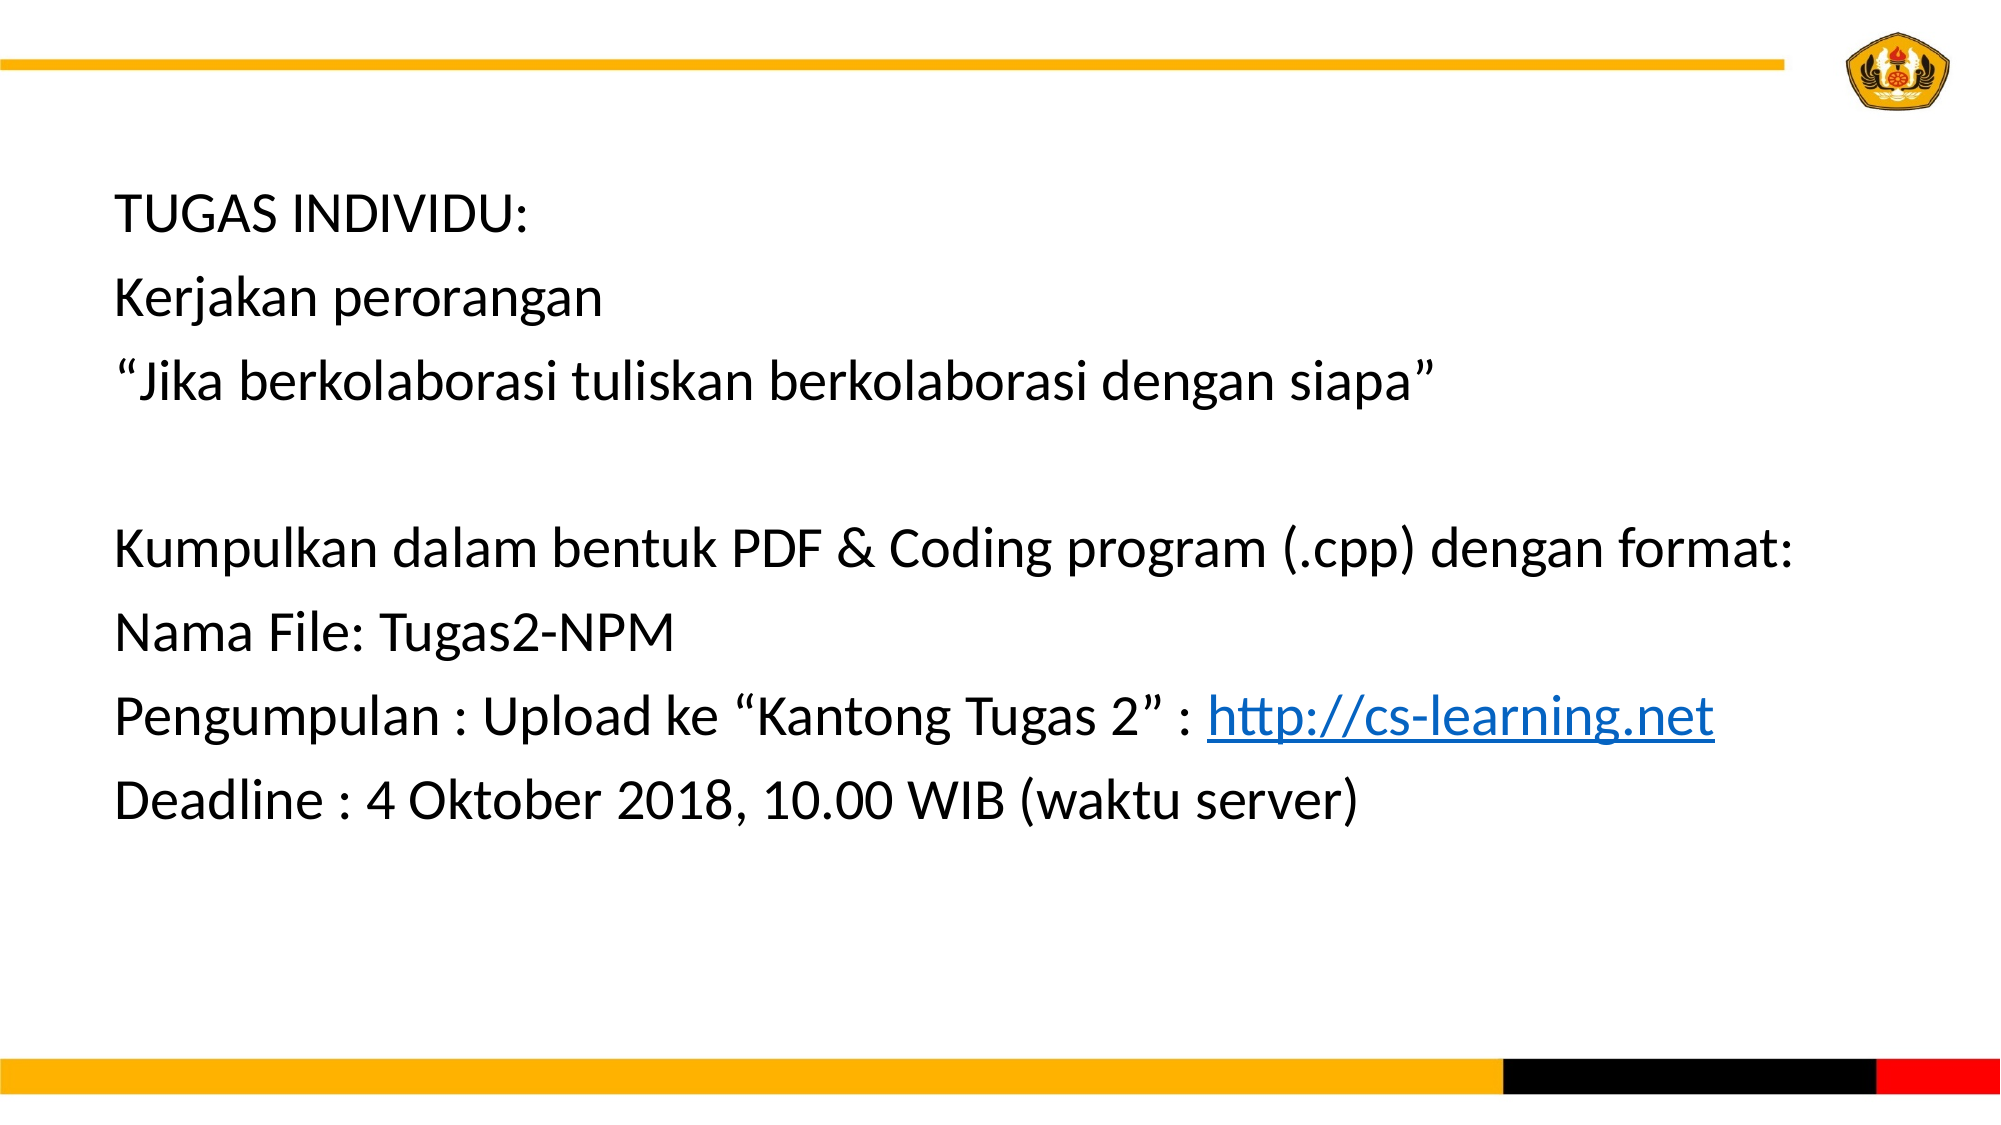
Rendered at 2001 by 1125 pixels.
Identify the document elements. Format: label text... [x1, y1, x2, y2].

list TUGAS INDIVIDU: Kerjakan perorangan “Jika berkolaborasi tuliskan berkolaborasi dengan siapa” Kumpulkan dalam bentuk PDF & Coding program (.cpp) dengan format: Nama File: Tugas2-NPM Pengumpulan : Upload ke “Kantong Tugas 2” : http://cs-learning.net Deadline : 4 Oktober 2018, 10.00 WIB (waktu server) [99, 174, 1825, 889]
picture [0, 0, 2000, 1125]
